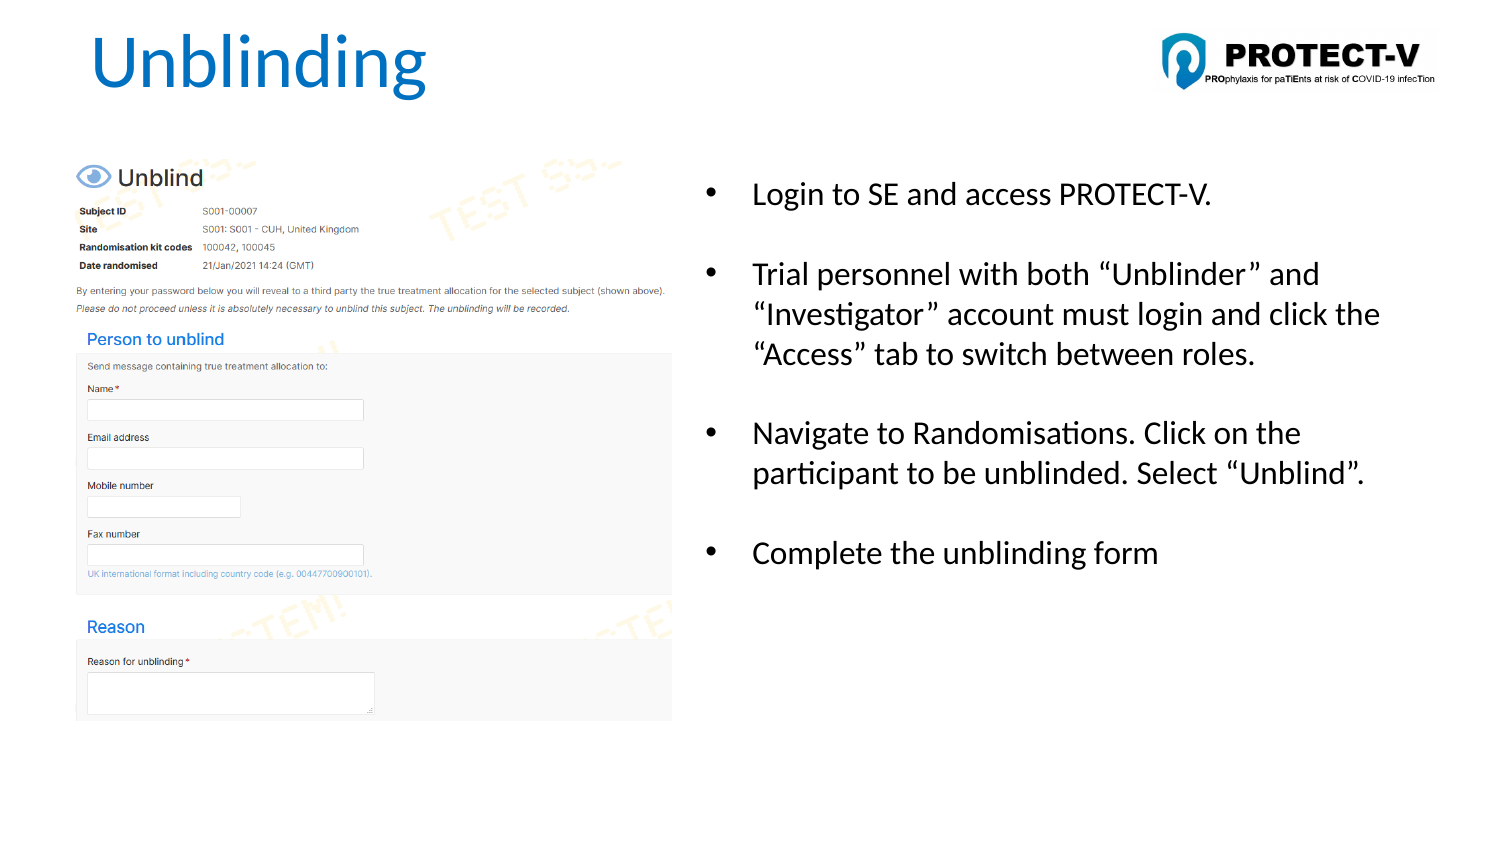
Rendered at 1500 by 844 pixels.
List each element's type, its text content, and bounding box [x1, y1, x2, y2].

text_box Login to SE and access PROTECT-V. Trial personnel with both “Unblinder” and “Investigator” account must login and click the “Access” tab to switch between roles. Navigate to Randomisations. Click on the participant to be unblinded. Select “Unblind”. Complete the unblinding form [690, 125, 1432, 717]
title Unblinding [75, 0, 1425, 128]
picture [74, 159, 672, 721]
picture [1153, 27, 1439, 93]
